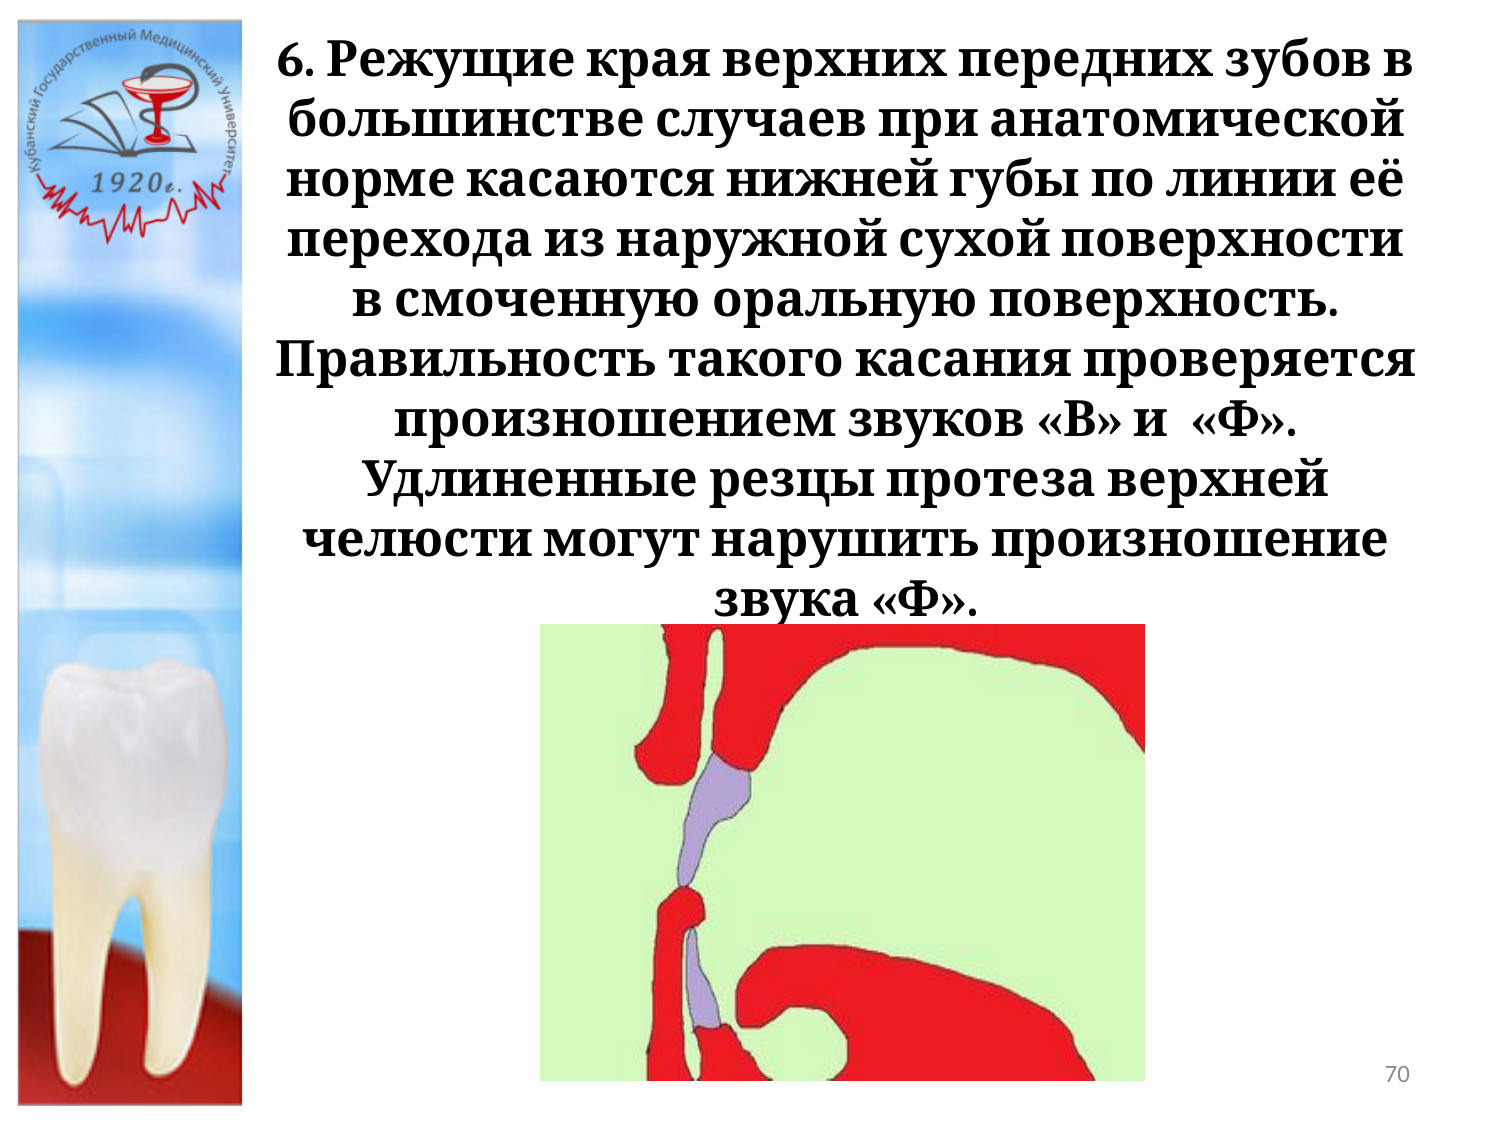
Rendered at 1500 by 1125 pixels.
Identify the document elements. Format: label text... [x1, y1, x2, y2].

text_box 6. Режущие края верхних передних зубов в большинстве случаев при анатомической норме касаются нижней губы по линии её перехода из наружной сухой поверхности в смоченную оральную поверхность. Правильность такого касания проверяется произношением звуков «В» и «Ф». Удлиненные резцы протеза верхней челюсти могут нарушить произношение звука «Ф». [261, 19, 1432, 694]
picture [17, 18, 243, 1107]
picture [540, 624, 1145, 1082]
slide_number 70 [1074, 1042, 1425, 1103]
